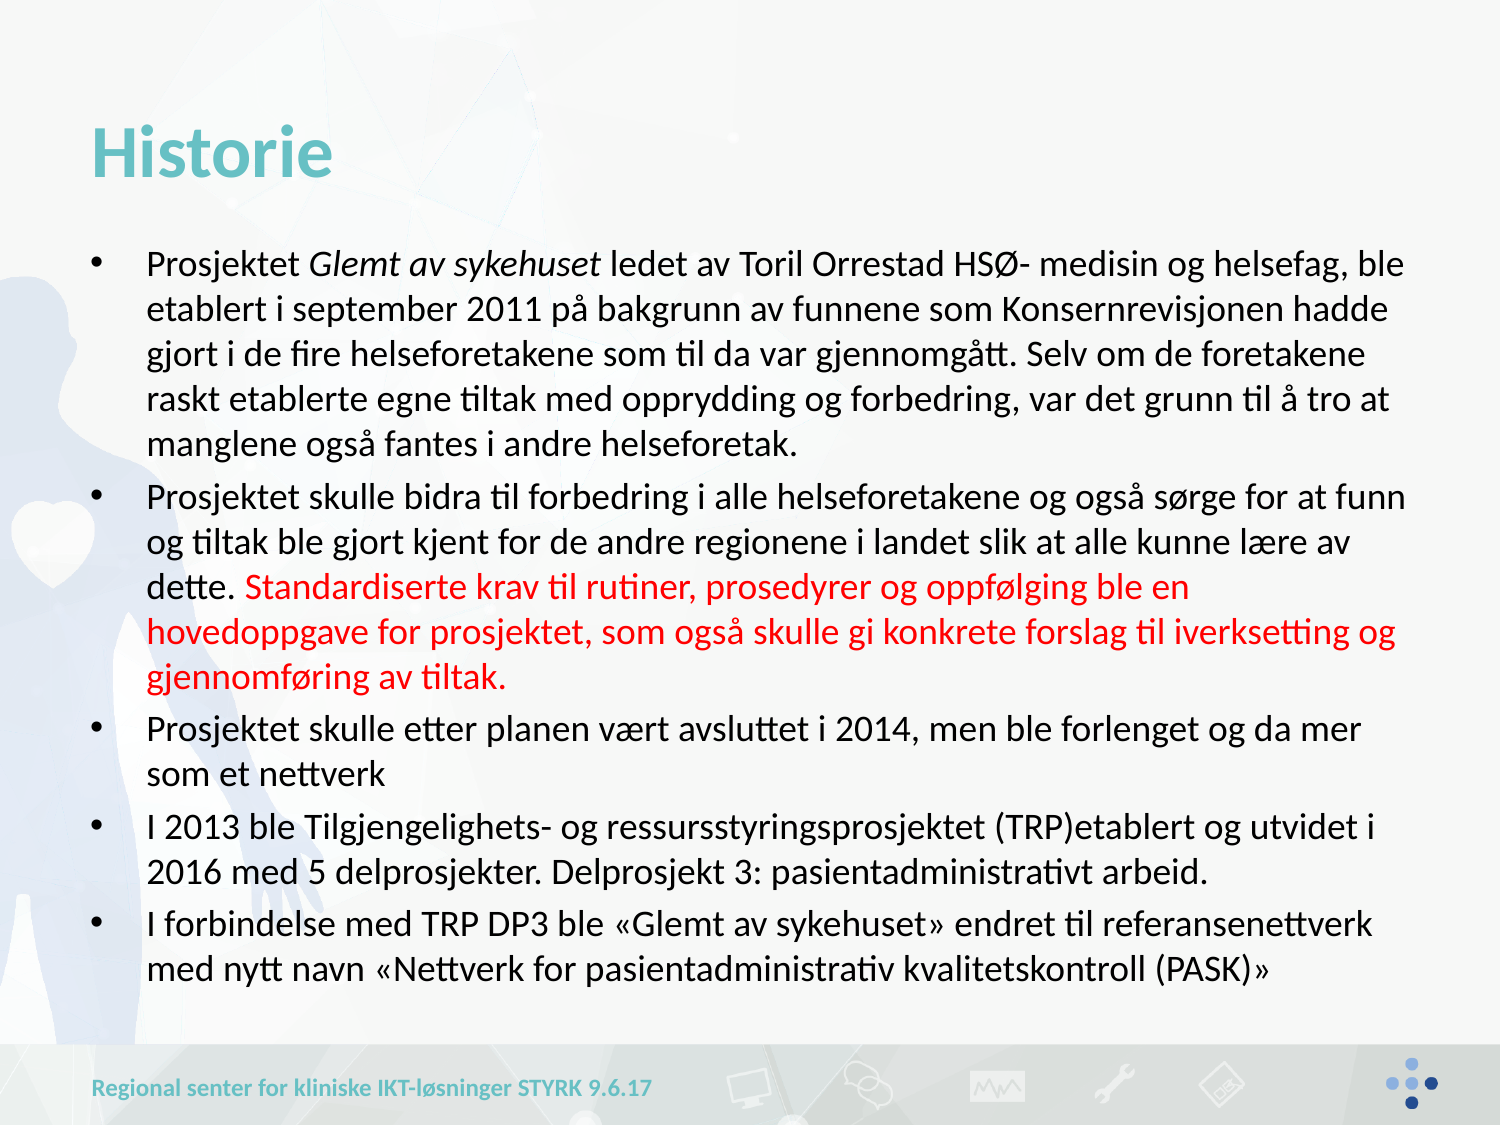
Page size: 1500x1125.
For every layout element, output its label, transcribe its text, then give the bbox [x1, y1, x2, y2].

footer Regional senter for kliniske IKT-løsninger STYRK 9.6.17 [76, 1058, 880, 1116]
list Prosjektet Glemt av sykehuset ledet av Toril Orrestad HSØ- medisin og helsefag, ble etablert i september 2011 på bakgrunn av funnene som Konsernrevisjonen hadde gjort i de fire helseforetakene som til da var gjennomgått. Selv om de foretakene raskt etablerte egne tiltak med opprydding og forbedring, var det grunn til å tro at manglene også fantes i andre helseforetak. Prosjektet skulle bidra til forbedring i alle helseforetakene og også sørge for at funn og tiltak ble gjort kjent for de andre regionene i landet slik at alle kunne lære av dette. Standardiserte krav til rutiner, prosedyrer og oppfølging ble en hovedoppgave for prosjektet, som også skulle gi konkrete forslag til iverksetting og gjennomføring av tiltak. Prosjektet skulle etter planen vært avsluttet i 2014, men ble forlenget og da mer som et nettverk I 2013 ble Tilgjengelighets- og ressursstyringsprosjektet (TRP)etablert og utvidet i 2016 med 5 delprosjekter. Delprosjekt 3: pasientadministrativt arbeid. I forbindelse med TRP DP3 ble «Glemt av sykehuset» endret til referansenettverk med nytt navn «Nettverk for pasientadministrativ kvalitetskontroll (PASK)» [75, 231, 1425, 1047]
picture [0, 0, 1500, 1125]
title Historie [76, 90, 1427, 206]
